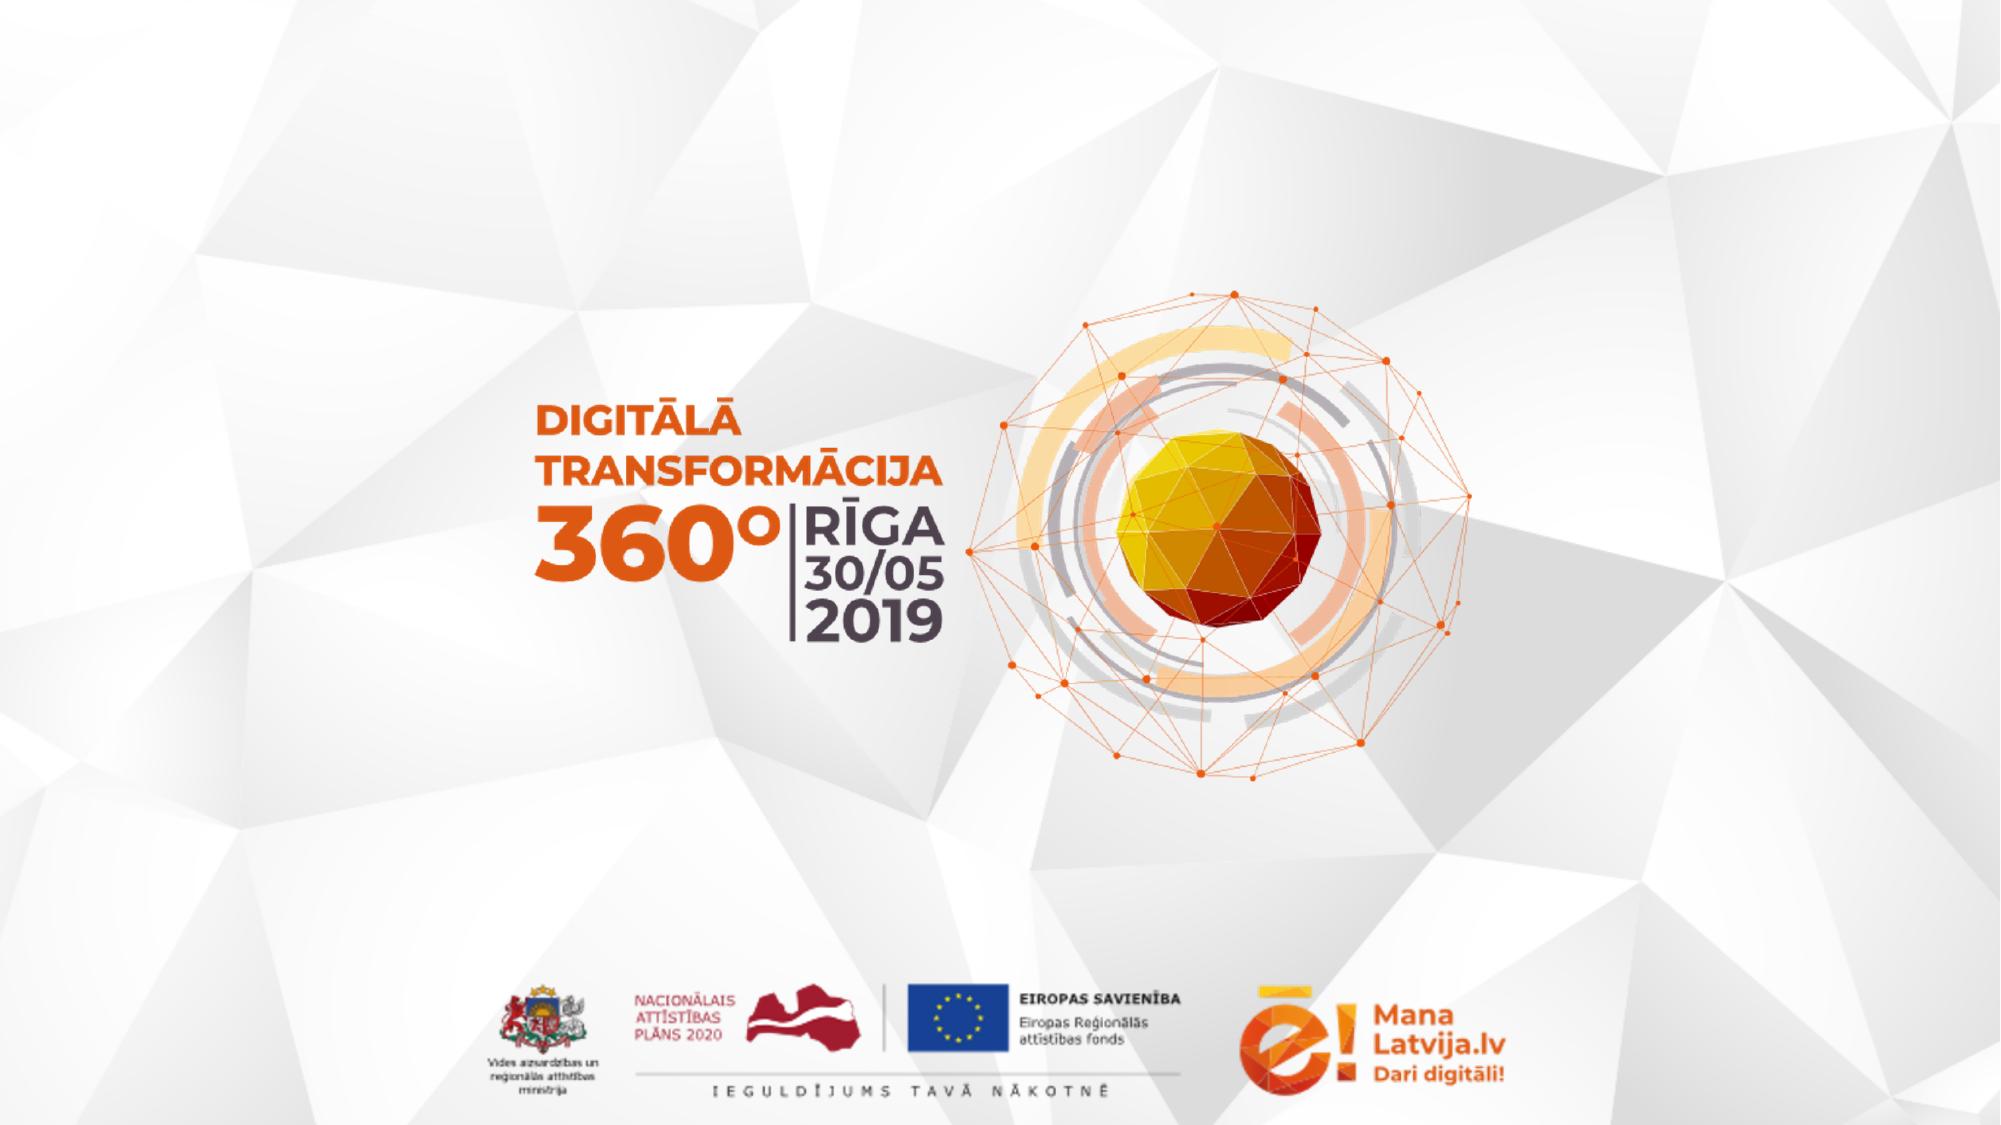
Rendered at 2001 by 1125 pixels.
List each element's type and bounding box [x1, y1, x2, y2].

picture [497, 272, 1503, 806]
picture [453, 972, 1547, 1118]
